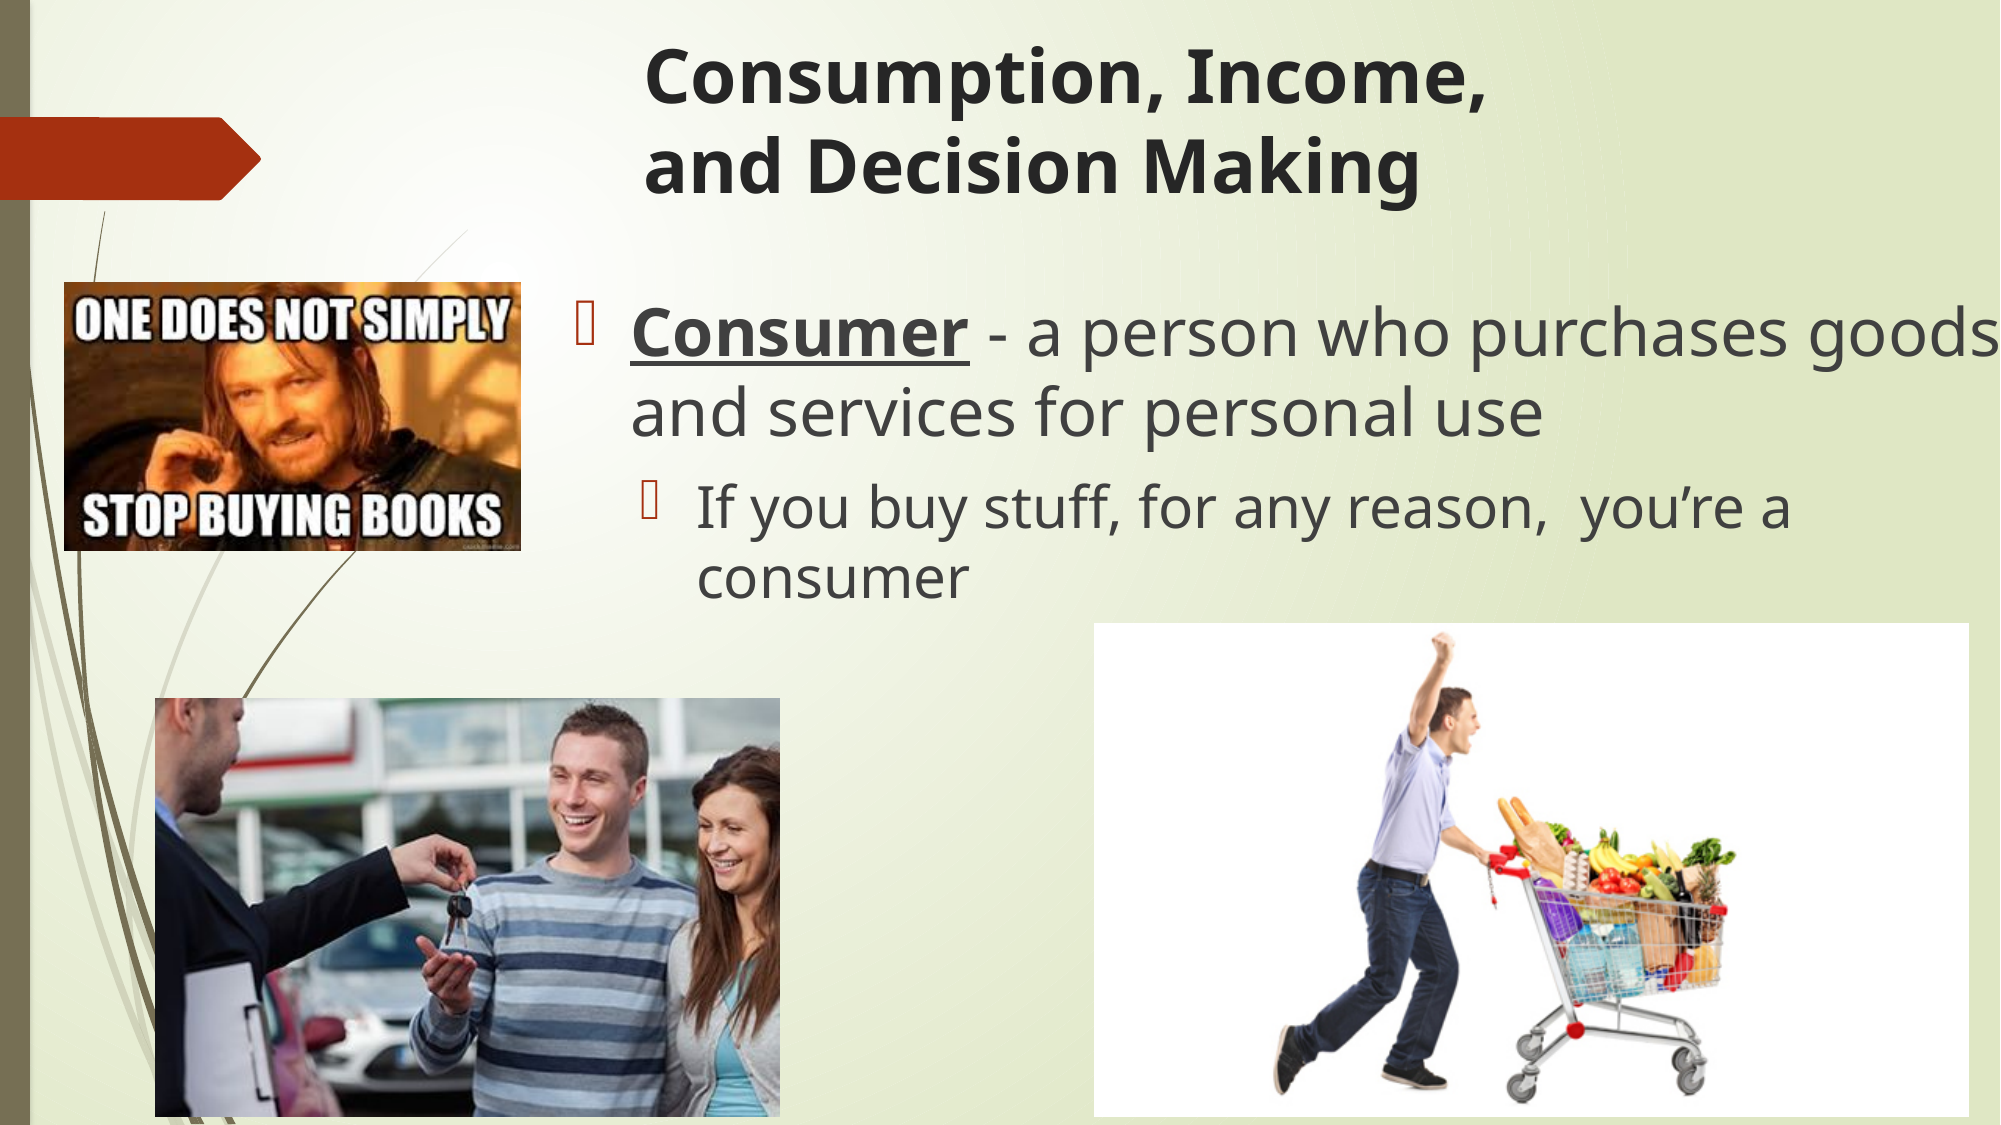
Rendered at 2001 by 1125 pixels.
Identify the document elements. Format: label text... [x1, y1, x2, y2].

title Consumption, Income, and Decision Making [628, 21, 1510, 232]
list Consumer - a person who purchases goods and services for personal use If you buy stuff, for any reason, you’re a consumer [559, 282, 2000, 902]
picture [64, 281, 522, 552]
picture [154, 698, 781, 1117]
picture [1094, 623, 1970, 1117]
